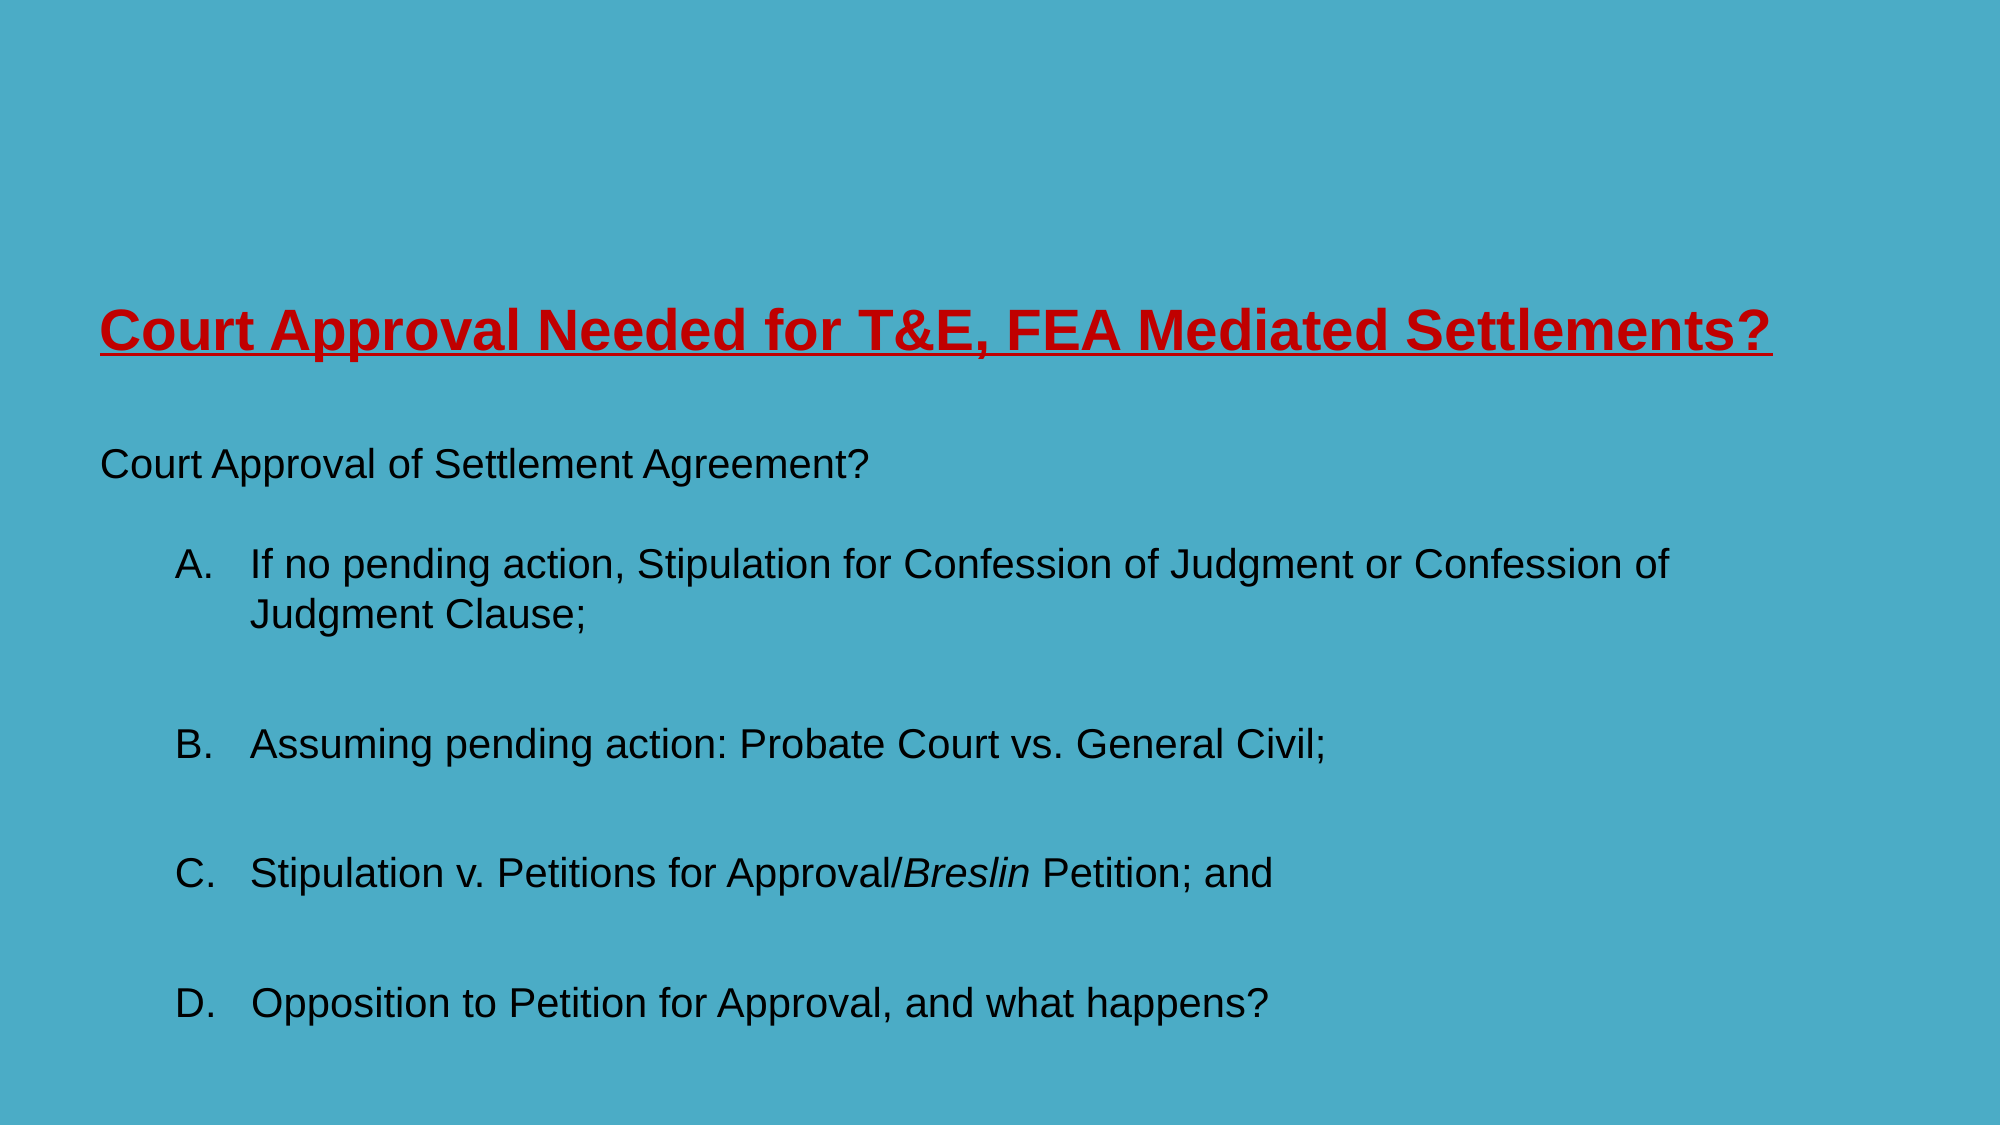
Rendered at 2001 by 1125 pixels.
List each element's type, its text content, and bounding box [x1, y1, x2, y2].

title Court Approval Needed for T&E, FEA Mediated Settlements? [99, 287, 1800, 437]
list Court Approval of Settlement Agreement? If no pending action, Stipulation for Confession of Judgment or Confession of Judgment Clause; Assuming pending action: Probate Court vs. General Civil; Stipulation v. Petitions for Approval/Breslin Petition; and D. Opposition to Petition for Approval, and what happens? [99, 437, 1800, 993]
